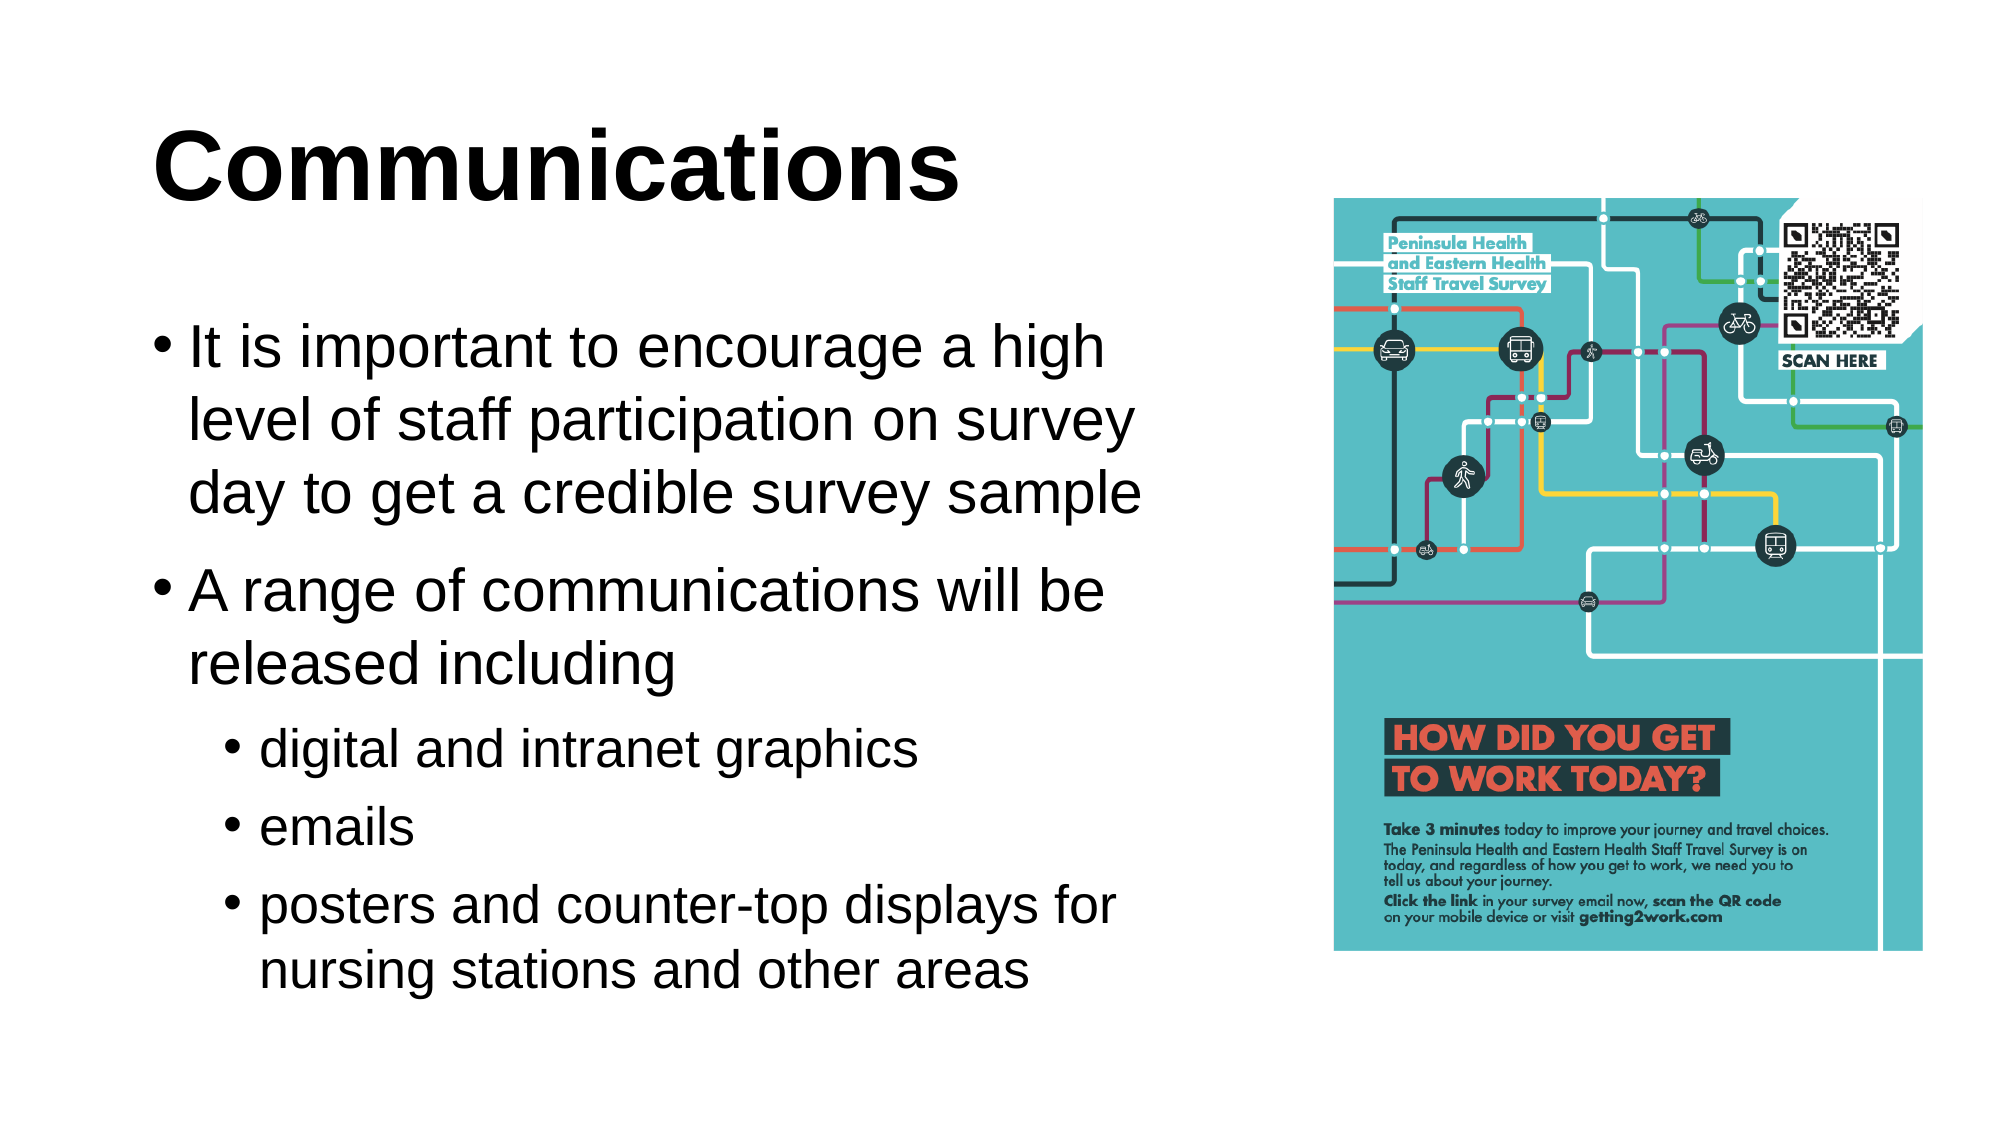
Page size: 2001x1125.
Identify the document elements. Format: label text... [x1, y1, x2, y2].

picture [1333, 198, 1923, 951]
list It is important to encourage a high level of staff participation on survey day to get a credible survey sample A range of communications will be released including digital and intranet graphics emails posters and counter-top displays for nursing stations and other areas [137, 299, 1199, 1014]
title Communications [137, 59, 1863, 278]
